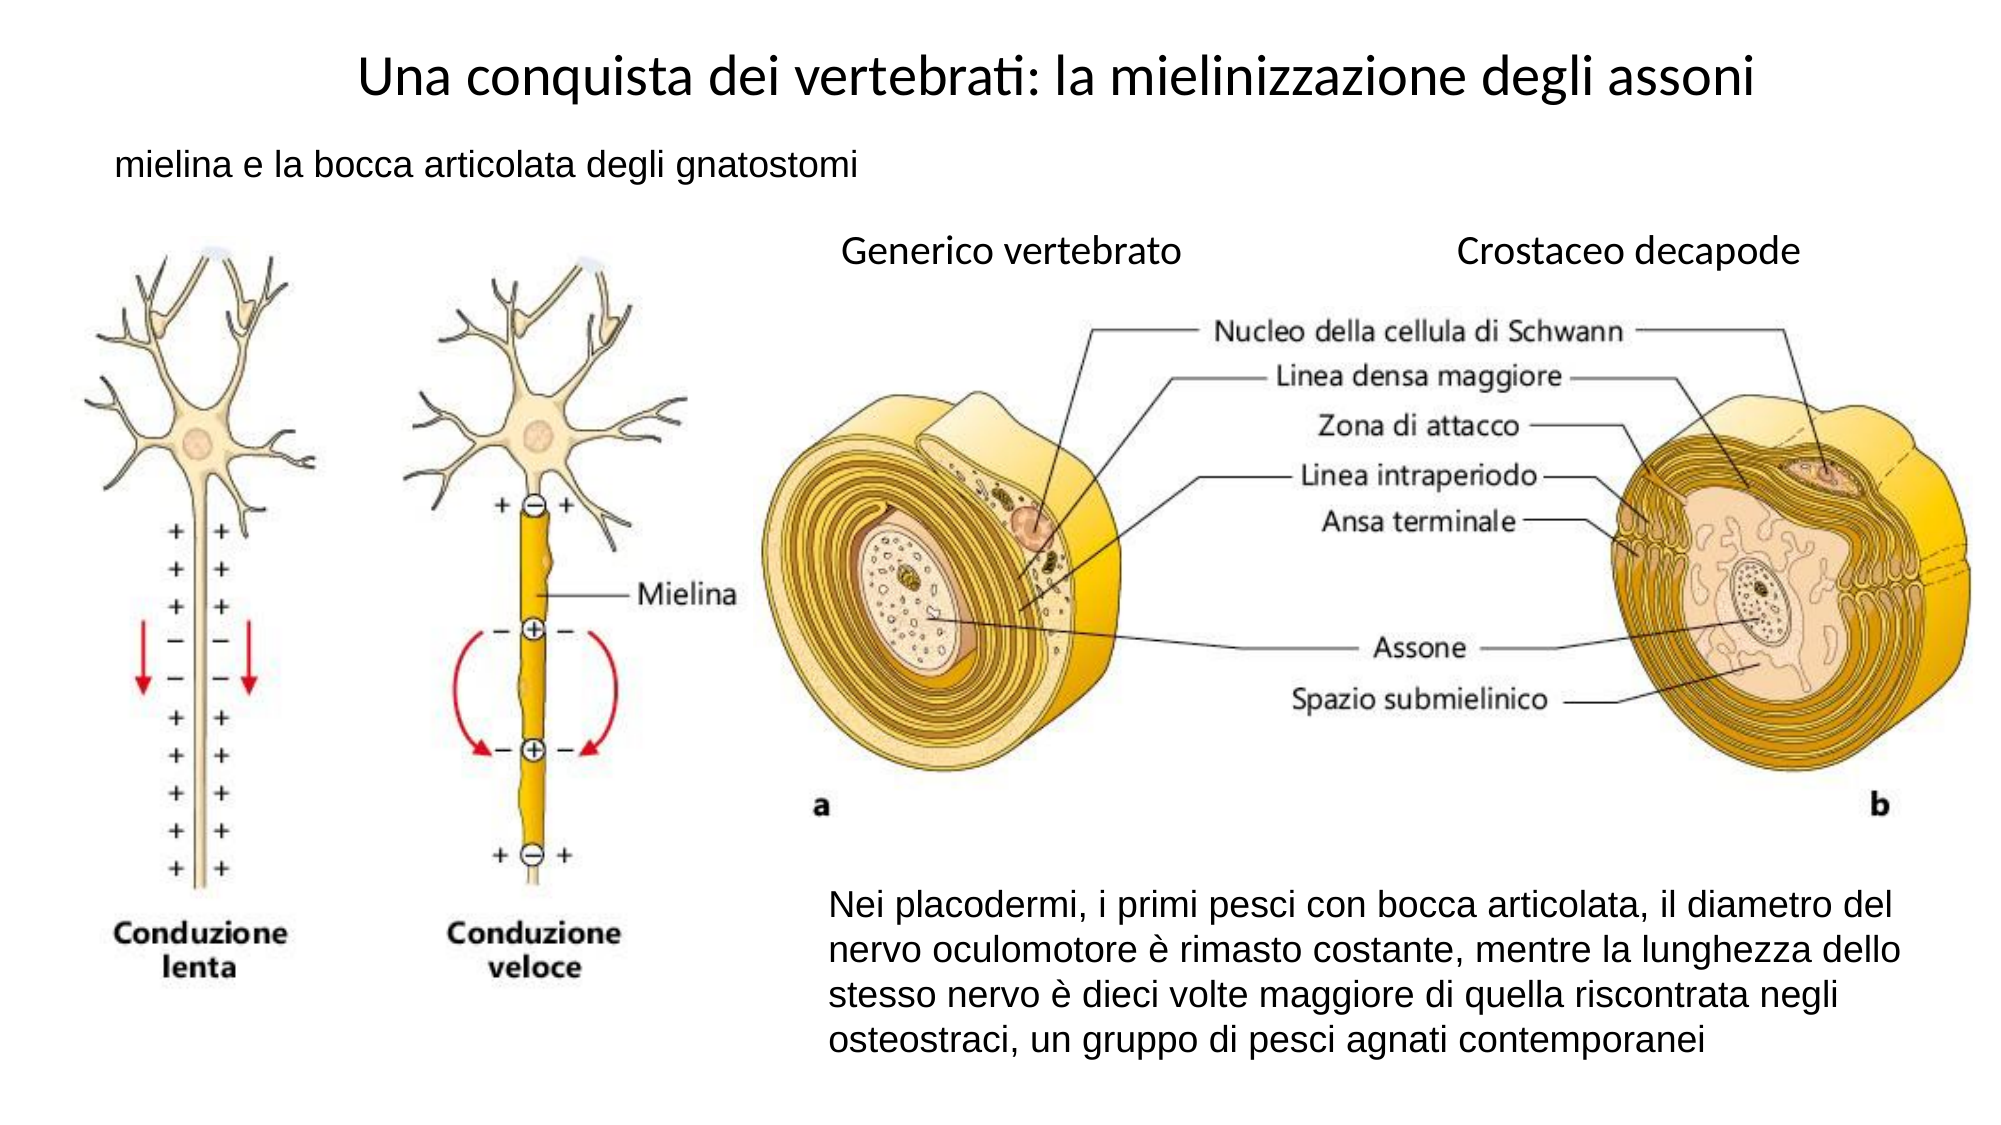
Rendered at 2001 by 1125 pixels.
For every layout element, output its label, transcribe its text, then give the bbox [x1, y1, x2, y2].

picture [70, 236, 1980, 1015]
text_box Una conquista dei vertebrati: la mielinizzazione degli assoni [342, 29, 1772, 115]
text_box mielina e la bocca articolata degli gnatostomi [99, 132, 874, 193]
text_box Nei placodermi, i primi pesci con bocca articolata, il diametro del nervo oculomotore è rimasto costante, mentre la lunghezza dello stesso nervo è dieci volte maggiore di quella riscontrata negli osteostraci, un gruppo di pesci agnati contemporanei [813, 872, 1964, 1068]
text_box Generico vertebrato Crostaceo decapode [816, 215, 1827, 281]
